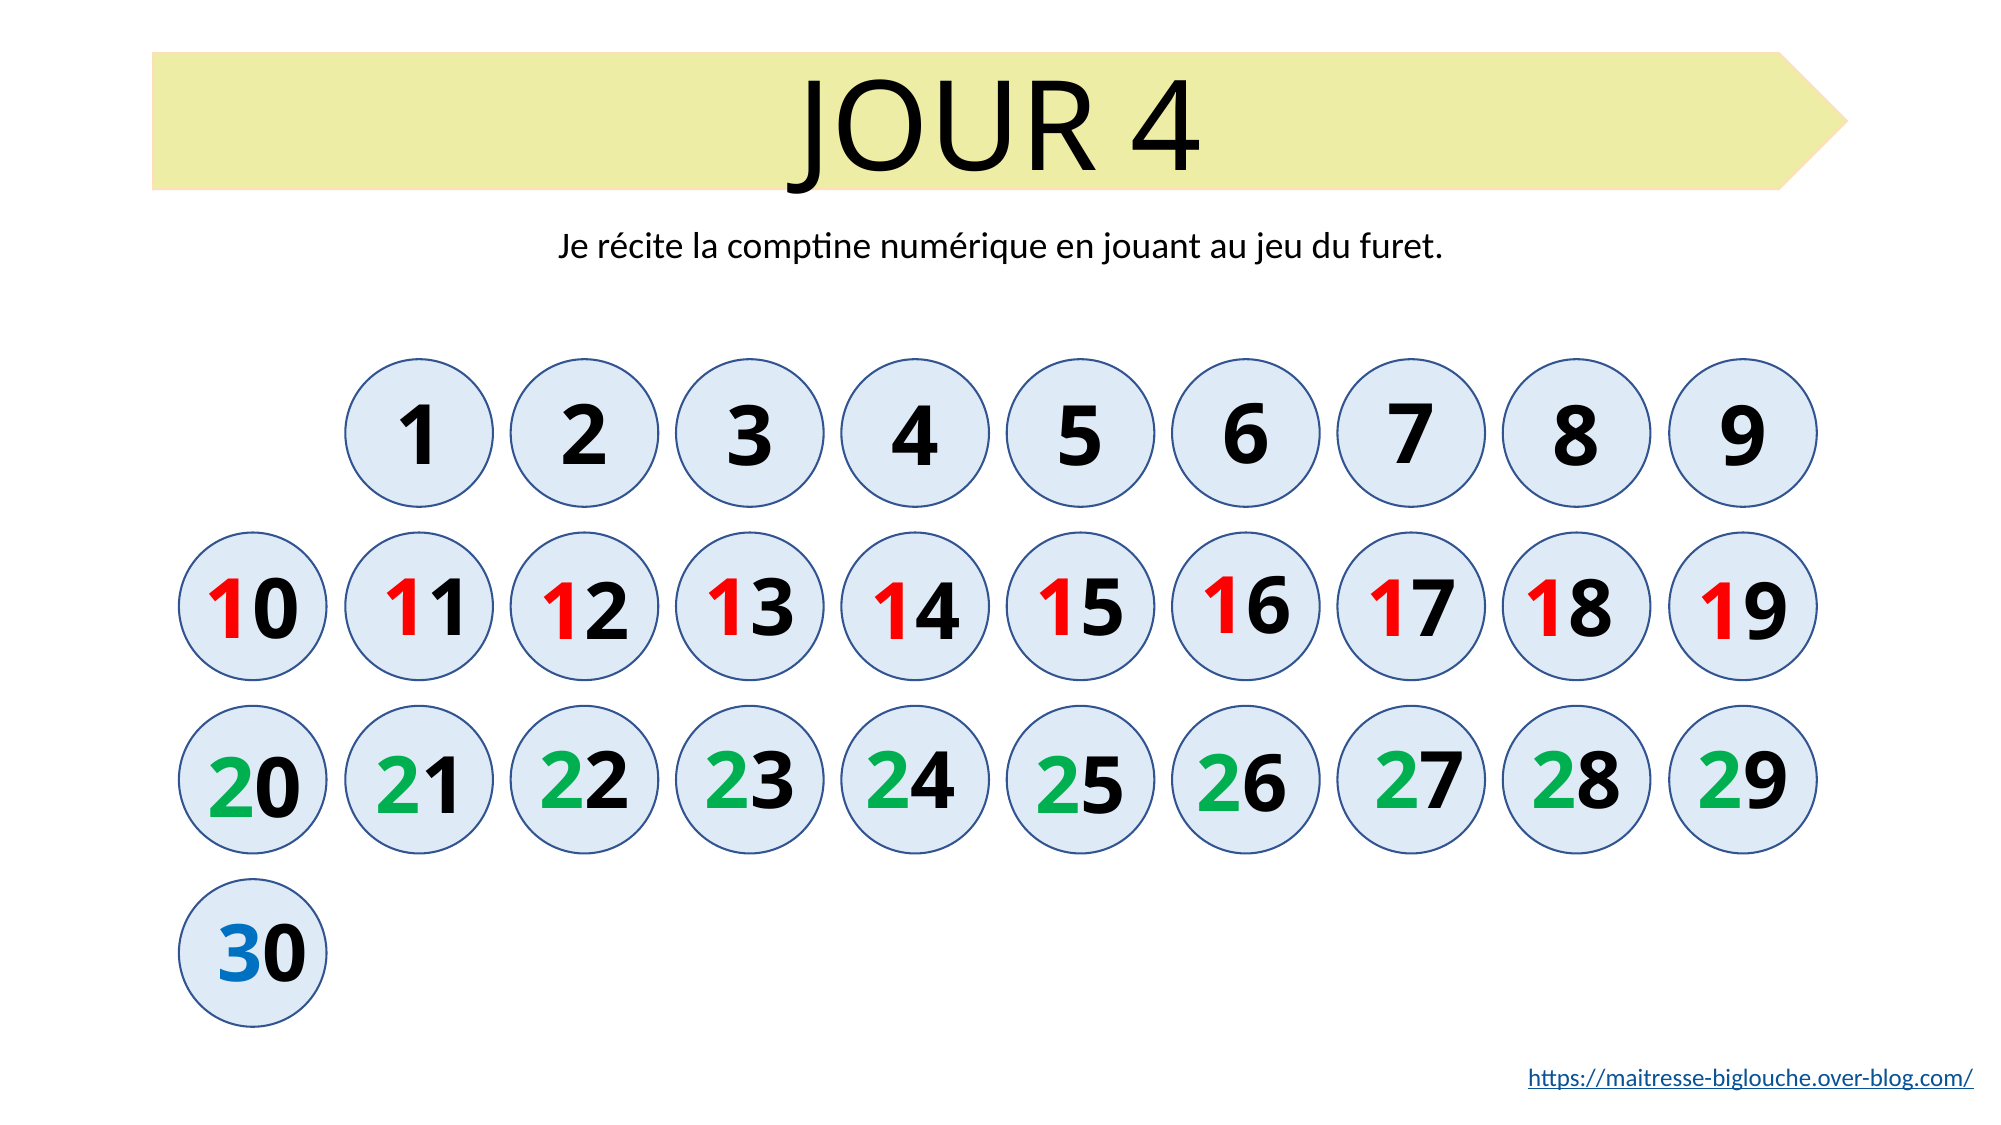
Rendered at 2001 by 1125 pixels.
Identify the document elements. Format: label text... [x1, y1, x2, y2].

text_box [1530, 704, 1624, 721]
text_box [530, 832, 638, 855]
text_box 6 [1190, 373, 1302, 488]
text_box [1032, 490, 1130, 508]
text_box [1361, 531, 1461, 550]
text_box [1366, 358, 1456, 373]
text_box [1201, 358, 1291, 373]
text_box 11 [362, 548, 492, 659]
text_box [366, 704, 472, 726]
text_box [509, 568, 520, 645]
text_box [177, 740, 189, 819]
text_box [985, 752, 991, 807]
text_box [861, 832, 969, 855]
text_box [1668, 383, 1687, 483]
text_box [815, 569, 825, 644]
text_box [200, 704, 305, 726]
text_box [534, 489, 635, 508]
text_box [374, 358, 464, 373]
text_box [696, 659, 803, 682]
text_box [1476, 568, 1487, 644]
text_box 26 [1177, 725, 1307, 835]
text_box 13 [685, 548, 815, 659]
text_box [866, 663, 965, 682]
text_box [1195, 488, 1297, 508]
text_box [1668, 742, 1678, 817]
text_box 3 [694, 375, 806, 490]
text_box 23 [685, 721, 815, 832]
text_box 1 [363, 373, 475, 489]
text_box [1360, 661, 1463, 682]
text_box [1360, 488, 1462, 508]
text_box 14 [851, 552, 980, 663]
text_box [1808, 742, 1818, 817]
text_box [1808, 569, 1818, 644]
text_box [971, 383, 991, 483]
text_box [867, 358, 963, 375]
text_box [649, 741, 660, 818]
text_box [1634, 558, 1652, 655]
text_box [211, 842, 295, 855]
text_box [1357, 832, 1465, 855]
text_box [1146, 570, 1156, 643]
text_box 22 [520, 721, 649, 832]
text_box [1028, 704, 1133, 726]
text_box [365, 659, 473, 682]
text_box [702, 358, 798, 375]
text_box [177, 900, 307, 1028]
text_box [1311, 569, 1321, 644]
text_box 18 [1503, 550, 1634, 661]
text_box [1364, 704, 1458, 721]
text_box 20 [189, 726, 320, 842]
text_box [1467, 383, 1487, 483]
text_box [205, 664, 301, 682]
text_box 27 [1355, 721, 1484, 832]
text_box [1195, 835, 1297, 855]
text_box [509, 383, 528, 483]
text_box Je récite la comptine numérique en jouant au jeu du furet. [543, 213, 1489, 274]
text_box [1171, 568, 1181, 644]
text_box [1200, 531, 1292, 547]
text_box [1696, 704, 1790, 721]
text_box 5 [1024, 375, 1137, 490]
text_box [1005, 743, 1015, 816]
text_box [1633, 383, 1652, 483]
text_box [1033, 358, 1128, 375]
text_box [866, 490, 964, 508]
text_box 2 [528, 373, 640, 489]
text_box [1696, 358, 1790, 374]
text_box [206, 878, 299, 894]
text_box [1005, 570, 1015, 643]
text_box [1525, 661, 1628, 682]
text_box [537, 704, 631, 721]
text_box [1523, 832, 1631, 855]
text_box [1146, 743, 1156, 816]
text_box [372, 531, 466, 548]
text_box 24 [837, 721, 985, 832]
text_box [344, 557, 362, 655]
text_box [1501, 382, 1521, 484]
text_box 28 [1511, 721, 1642, 832]
text_box [1694, 663, 1792, 682]
text_box [1642, 743, 1652, 817]
text_box [539, 358, 630, 373]
text_box [1799, 383, 1818, 483]
text_box 10 [178, 548, 326, 664]
text_box [674, 383, 694, 483]
text_box [1194, 704, 1297, 725]
text_box [1191, 658, 1300, 682]
text_box 19 [1678, 552, 1808, 663]
text_box [1528, 490, 1626, 508]
text_box [674, 742, 685, 818]
text_box [320, 746, 328, 813]
text_box 7 [1355, 373, 1467, 488]
text_box [702, 531, 797, 548]
text_box [815, 742, 825, 817]
text_box [1033, 531, 1128, 548]
text_box [1171, 750, 1177, 809]
text_box [1336, 383, 1355, 483]
text_box 9 [1687, 374, 1799, 490]
text_box 16 [1181, 547, 1311, 658]
text_box [1530, 358, 1623, 374]
text_box 8 [1521, 374, 1633, 490]
text_box 4 [859, 375, 971, 490]
text_box [533, 531, 636, 552]
text_box 21 [356, 726, 486, 837]
text_box [1501, 743, 1511, 816]
text_box [868, 704, 962, 721]
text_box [153, 37, 1847, 205]
text_box 12 [520, 552, 649, 663]
text_box 15 [1015, 548, 1146, 659]
text_box [1694, 490, 1792, 508]
text_box [980, 568, 991, 644]
text_box [1527, 531, 1626, 550]
text_box [371, 837, 468, 855]
text_box [1691, 531, 1795, 552]
text_box [1027, 659, 1134, 682]
text_box 25 [1015, 726, 1146, 837]
text_box 30 [199, 894, 326, 1005]
text_box [696, 832, 804, 855]
text_box https://maitresse-biglouche.over-blog.com/ [1522, 1055, 2000, 1112]
text_box [1005, 383, 1024, 483]
text_box [1307, 736, 1321, 823]
text_box [344, 383, 363, 483]
text_box [1336, 730, 1355, 830]
text_box [674, 568, 685, 644]
text_box [1171, 383, 1190, 483]
text_box [863, 531, 967, 552]
text_box [703, 704, 797, 721]
text_box [806, 383, 825, 483]
text_box [840, 567, 851, 645]
text_box [1137, 383, 1156, 483]
text_box [1668, 569, 1678, 644]
text_box [840, 383, 859, 483]
text_box [205, 531, 300, 548]
text_box [649, 568, 660, 645]
text_box 29 [1678, 721, 1808, 832]
text_box [1336, 567, 1347, 645]
text_box [475, 383, 494, 483]
text_box [344, 739, 356, 820]
text_box [640, 382, 660, 484]
text_box [1689, 832, 1797, 855]
text_box [1302, 383, 1321, 483]
text_box [486, 746, 494, 814]
text_box [1032, 837, 1129, 855]
text_box [509, 741, 520, 818]
text_box [369, 489, 469, 508]
text_box [701, 490, 799, 508]
text_box 17 [1347, 550, 1476, 661]
text_box [535, 663, 634, 682]
